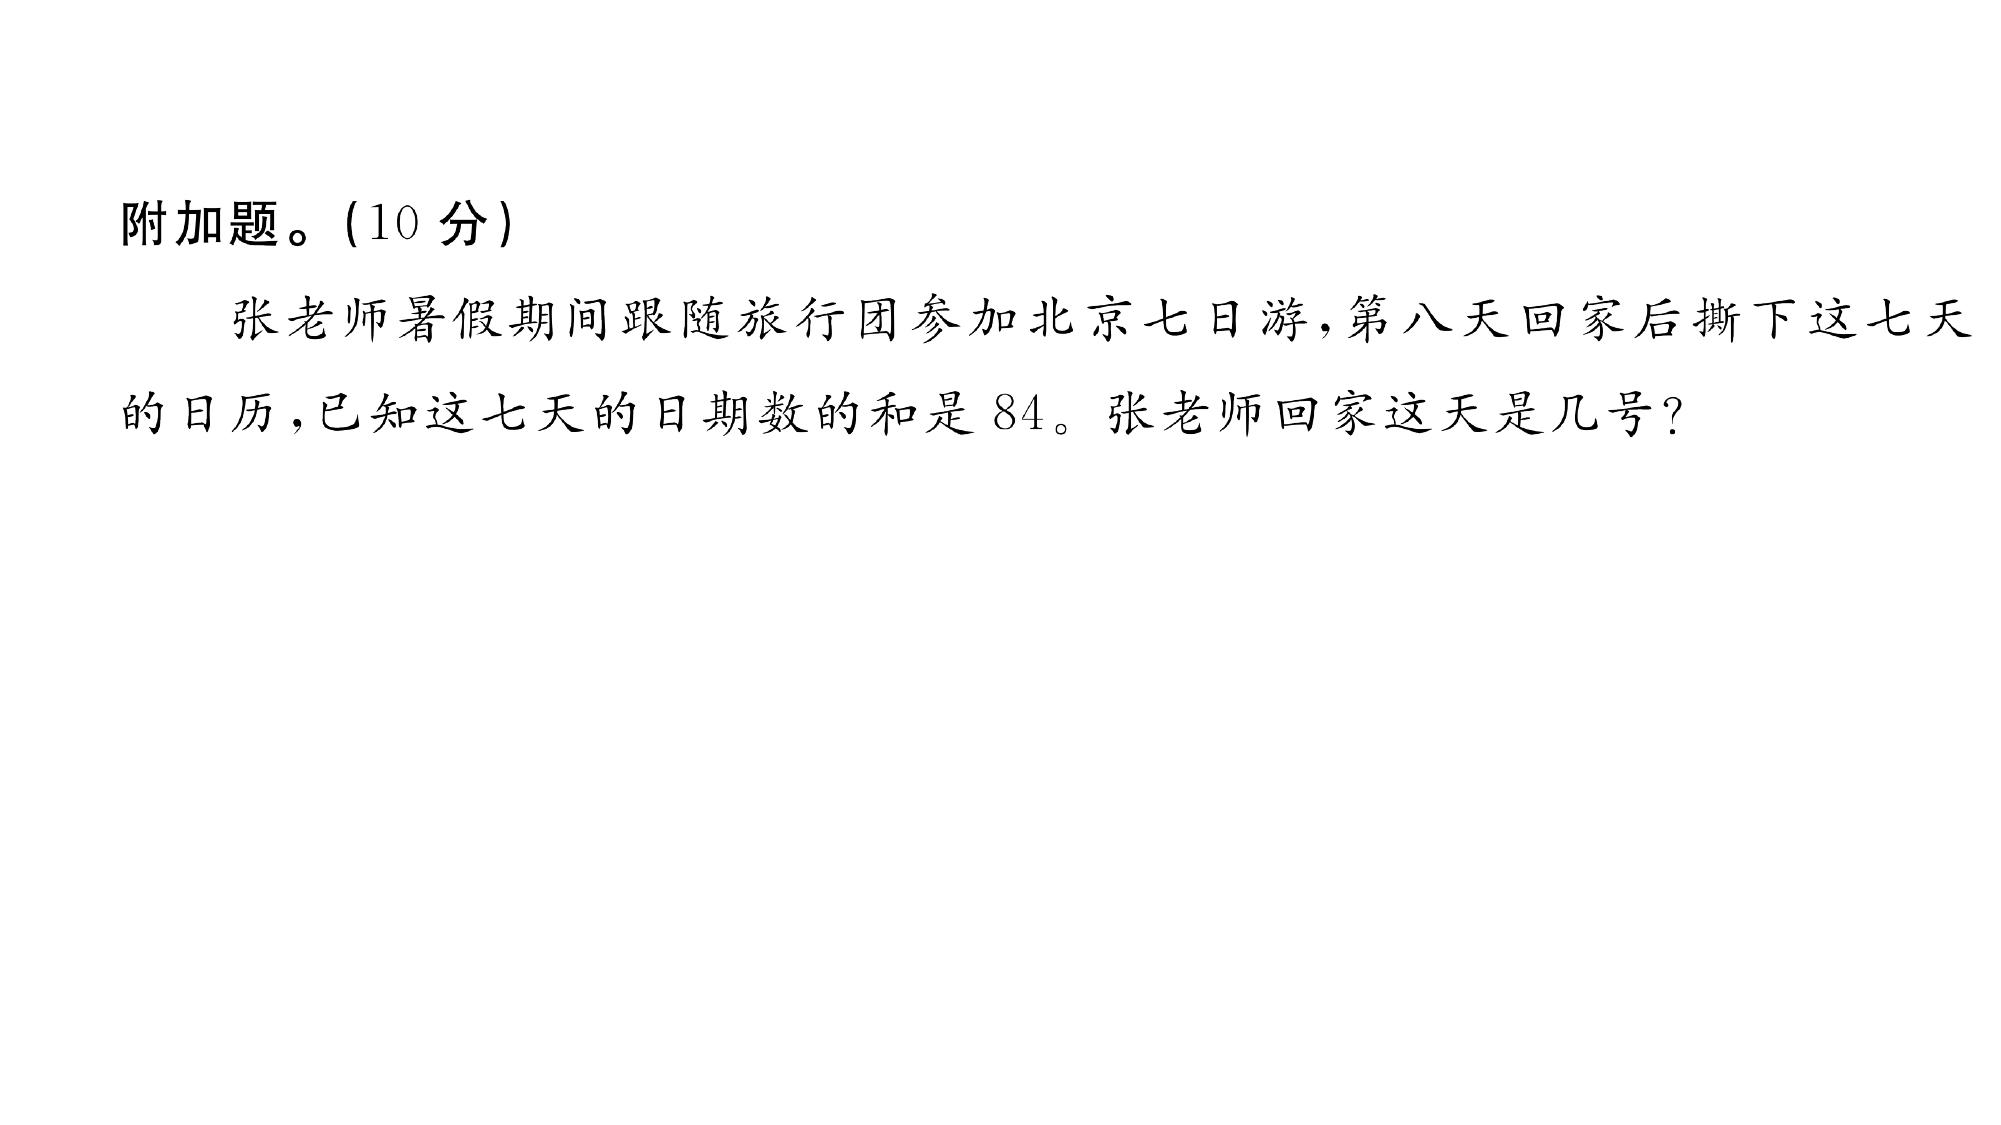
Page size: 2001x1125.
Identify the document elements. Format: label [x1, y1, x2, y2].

picture [118, 177, 2000, 743]
